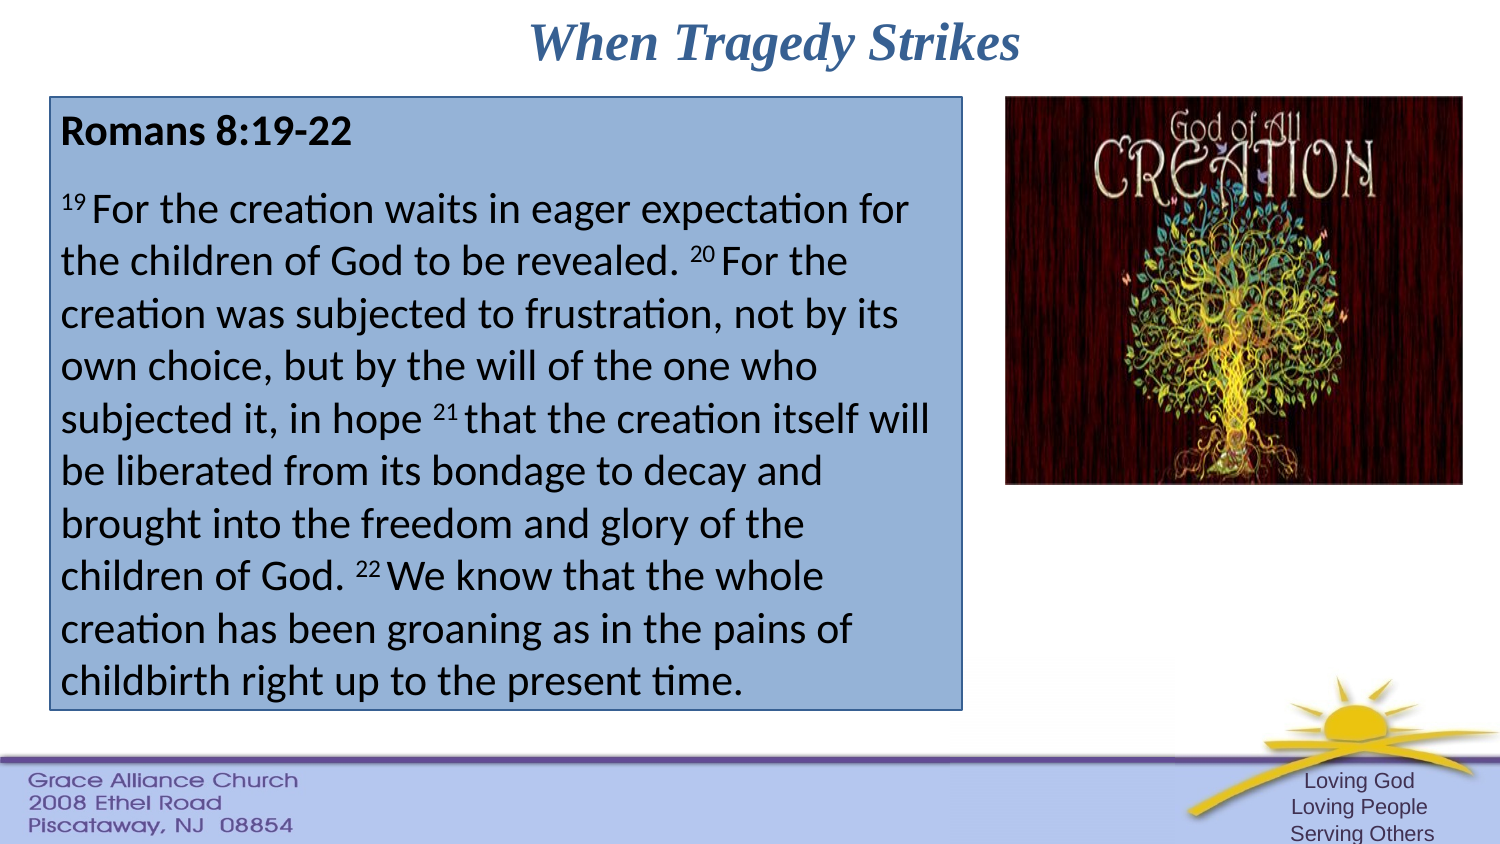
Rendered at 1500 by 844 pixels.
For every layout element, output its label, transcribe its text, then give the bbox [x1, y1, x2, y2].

text_box Romans 8:19-22 19 For the creation waits in eager expectation for the children of God to be revealed. 20 For the creation was subjected to frustration, not by its own choice, but by the will of the one who subjected it, in hope 21 that the creation itself will be liberated from its bondage to decay and brought into the freedom and glory of the children of God. 22 We know that the whole creation has been groaning as in the pains of childbirth right up to the present time. [49, 96, 963, 710]
text_box When Tragedy Strikes [225, 0, 1325, 79]
picture [1005, 96, 1463, 485]
picture [0, 656, 1500, 844]
